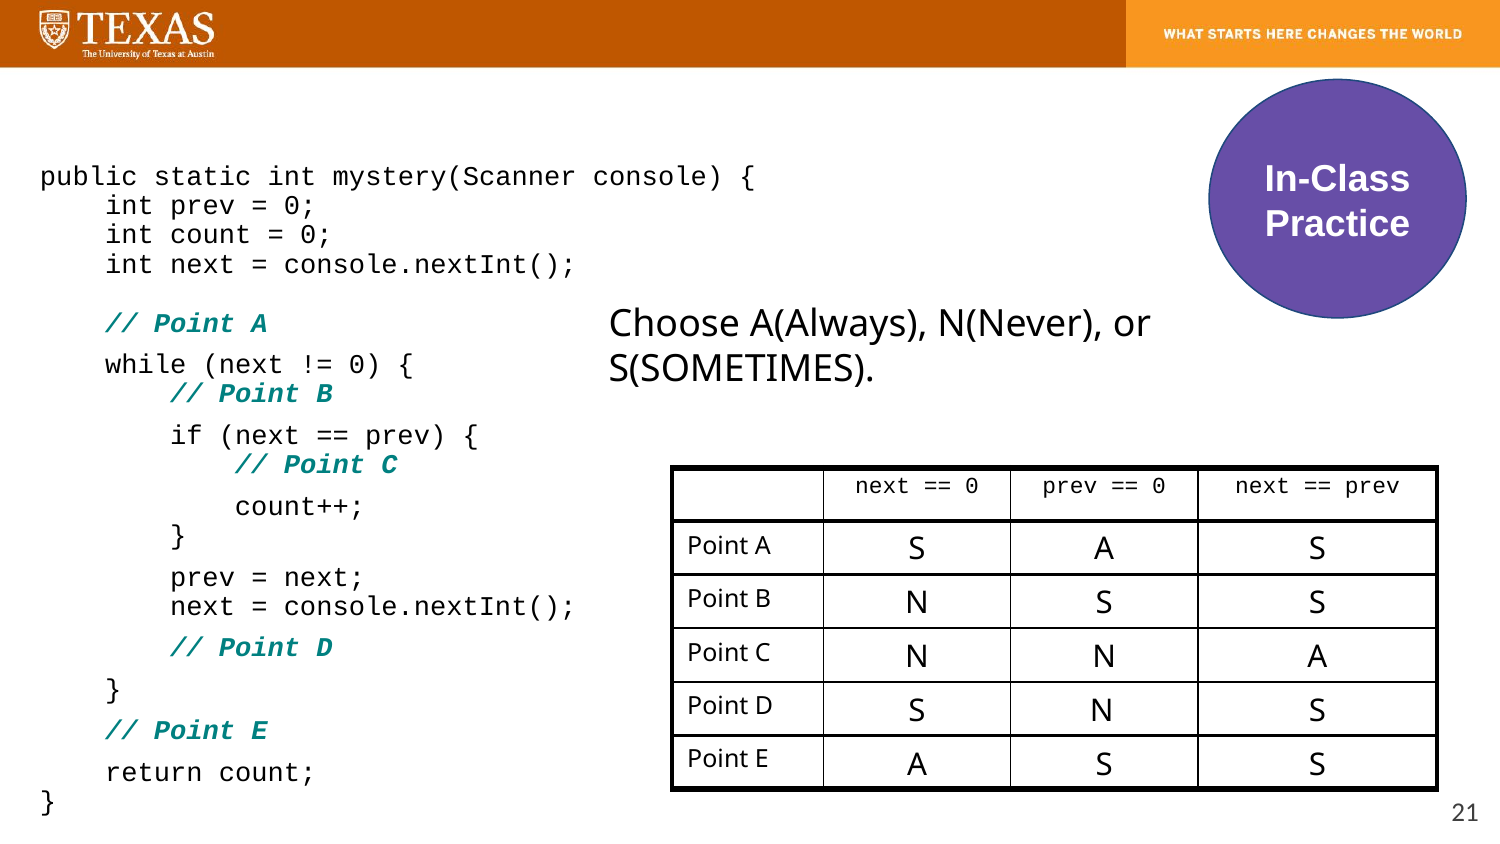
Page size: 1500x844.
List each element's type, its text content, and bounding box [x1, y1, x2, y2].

table_cell [674, 575, 823, 627]
table_cell S [1199, 683, 1435, 735]
table_cell S [1199, 575, 1435, 627]
list public static int mystery(Scanner console) { int prev = 0; int count = 0; int next = console.nextInt(); // Point A while (next != 0) { // Point B if (next == prev) { // Point C count++; } prev = next; next = console.nextInt(); // Point D } // Point E return count; } [24, 159, 781, 797]
table_cell S [1199, 521, 1435, 573]
table_cell N [824, 629, 1010, 681]
table_cell A [1011, 521, 1197, 573]
table_header [1011, 469, 1197, 519]
text_box In-Class Practice [1209, 79, 1467, 318]
table_cell S [1011, 575, 1197, 627]
table_cell [674, 683, 823, 735]
table_cell A [824, 737, 1010, 788]
table_cell S [824, 521, 1010, 573]
table_header [674, 469, 823, 519]
table_cell [674, 521, 823, 573]
table_cell [674, 629, 823, 681]
table_cell S [1011, 737, 1197, 788]
table_cell S [824, 683, 1010, 735]
slide_number ‹#› [1403, 779, 1494, 844]
table_cell S [1199, 737, 1435, 788]
picture [0, 0, 1500, 844]
table_cell N [824, 575, 1010, 627]
table_header [824, 469, 1010, 519]
table_cell [674, 737, 823, 788]
table_cell N [1011, 629, 1197, 681]
table_cell N [1011, 683, 1197, 735]
text_box Choose A(Always), N(Never), or S(SOMETIMES). [781, 291, 1432, 397]
table_header [1199, 469, 1435, 519]
table_cell A [1199, 629, 1435, 681]
